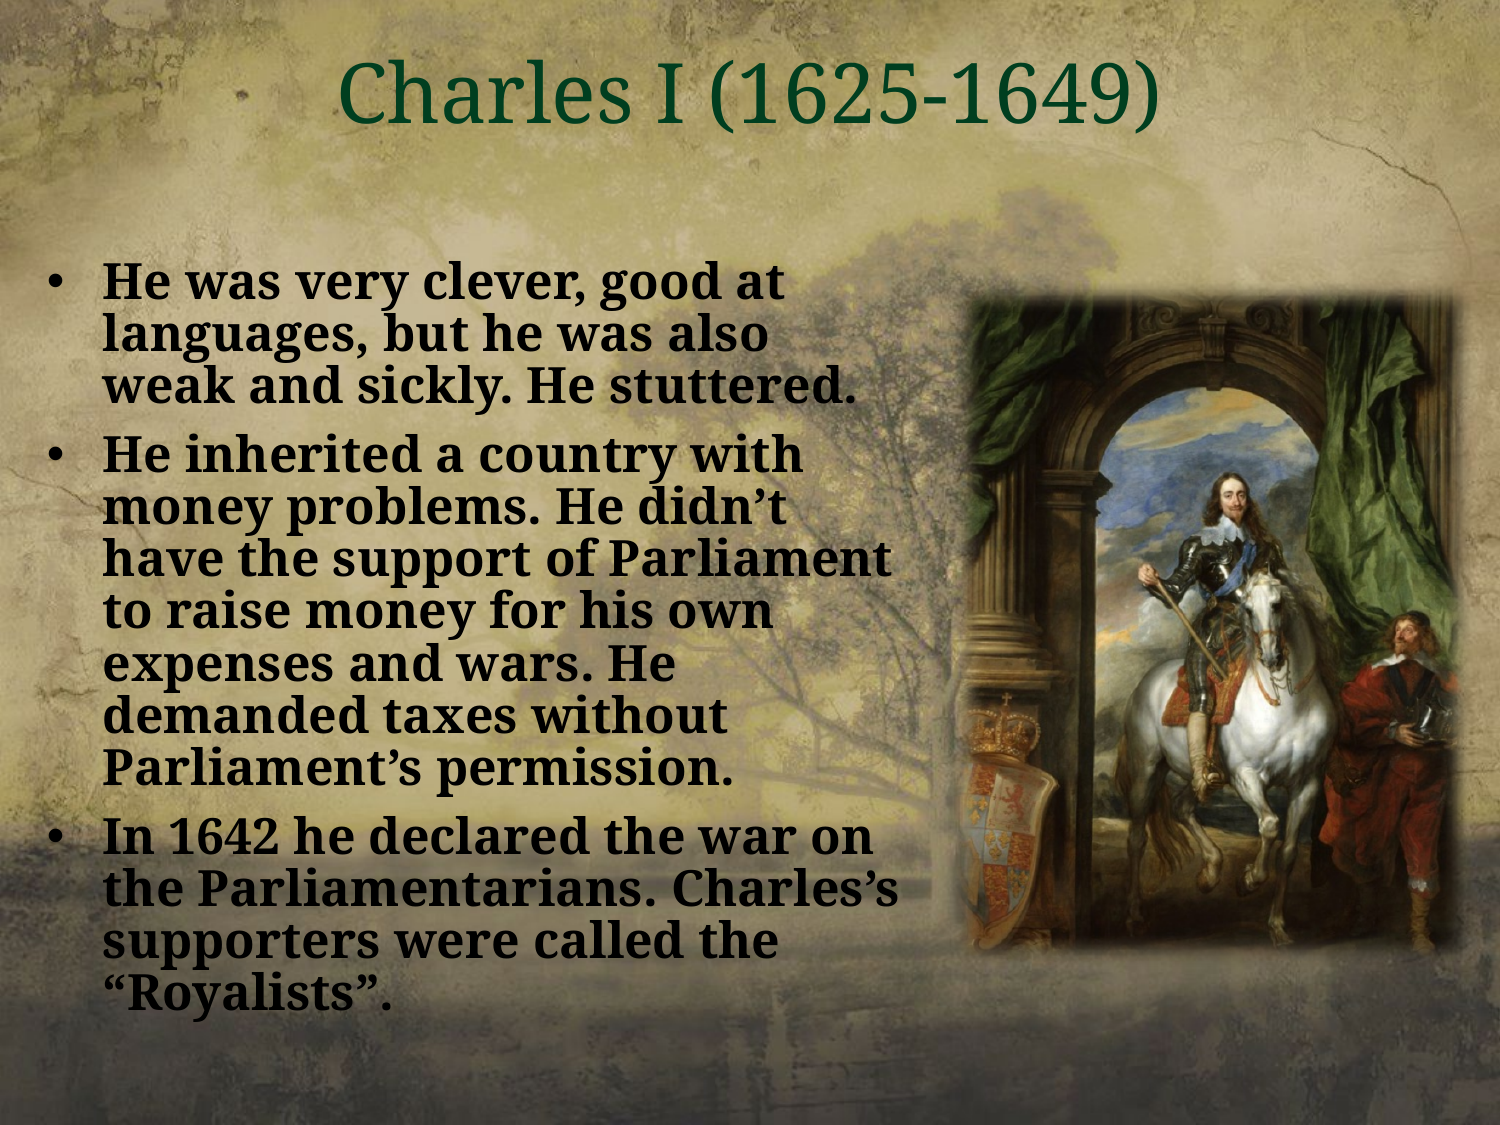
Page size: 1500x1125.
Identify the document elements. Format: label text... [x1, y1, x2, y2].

picture [0, 0, 1500, 1125]
list He was very clever, good at languages, but he was also weak and sickly. He stuttered. He inherited a country with money problems. He didn’t have the support of Parliament to raise money for his own expenses and wars. He demanded taxes without Parliament’s permission. In 1642 he declared the war on the Parliamentarians. Charles’s supporters were called the “Royalists”. [46, 257, 911, 1108]
title Charles I (1625-1649) [75, 32, 1425, 248]
